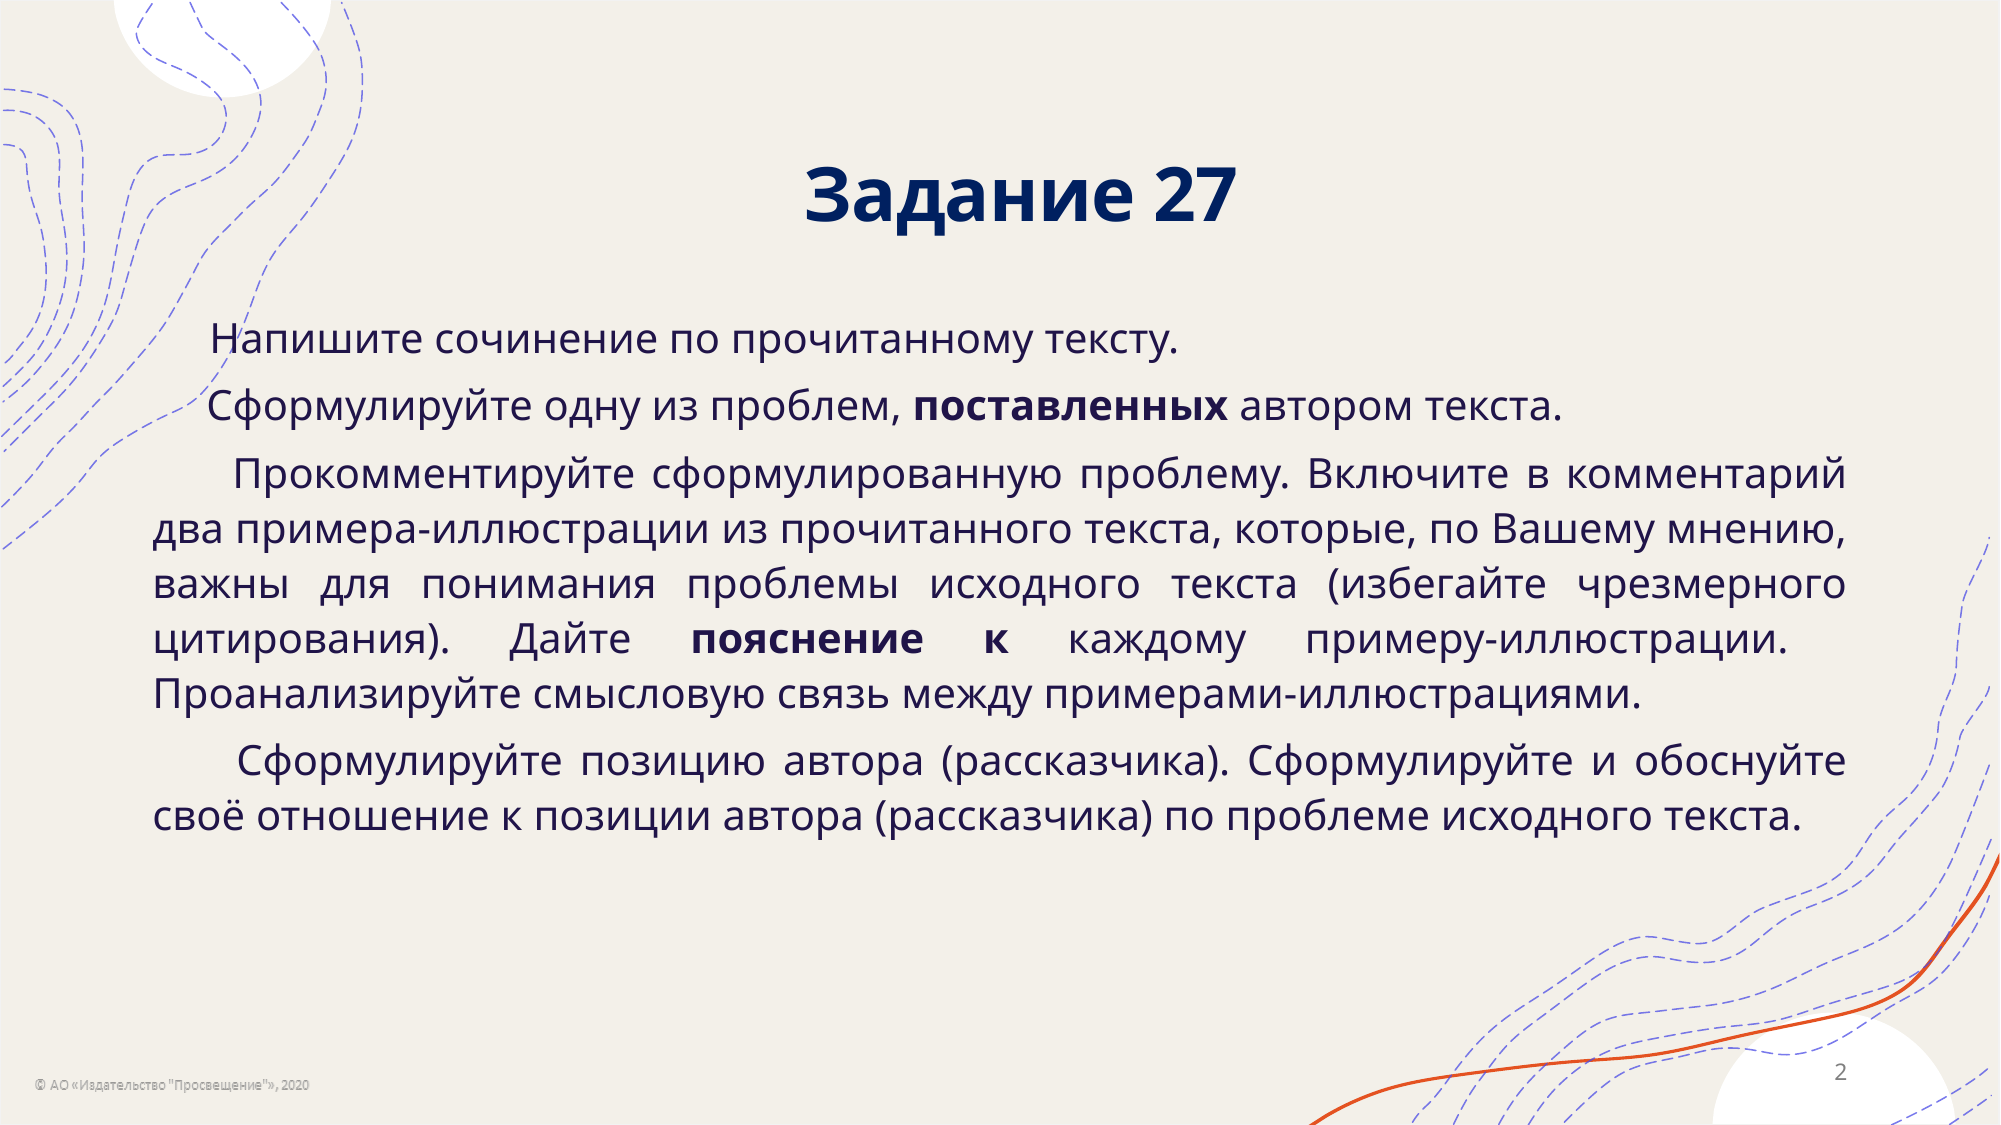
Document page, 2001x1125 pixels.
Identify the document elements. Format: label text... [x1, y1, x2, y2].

picture [25, 1071, 2000, 1104]
list Напишите сочинение по прочитанному тексту. Сформулируйте одну из проблем, поставленных автором текста. Прокомментируйте сформулированную проблему. Включите в комментарий два примера-иллюстрации из прочитанного текста, которые, по Вашему мнению, важны для понимания проблемы исходного текста (избегайте чрезмерного цитирования). Дайте пояснение к каждому примеру-иллюстрации. Проанализируйте смысловую связь между примерами-иллюстрациями. Сформулируйте позицию автора (рассказчика). Сформулируйте и обоснуйте своё отношение к позиции автора (рассказчика) по проблеме исходного текста. [137, 299, 1863, 1014]
slide_number 2 [1625, 1042, 1863, 1071]
text_box Задание 27 [85, 77, 1957, 239]
text_box [500, 395, 1500, 546]
